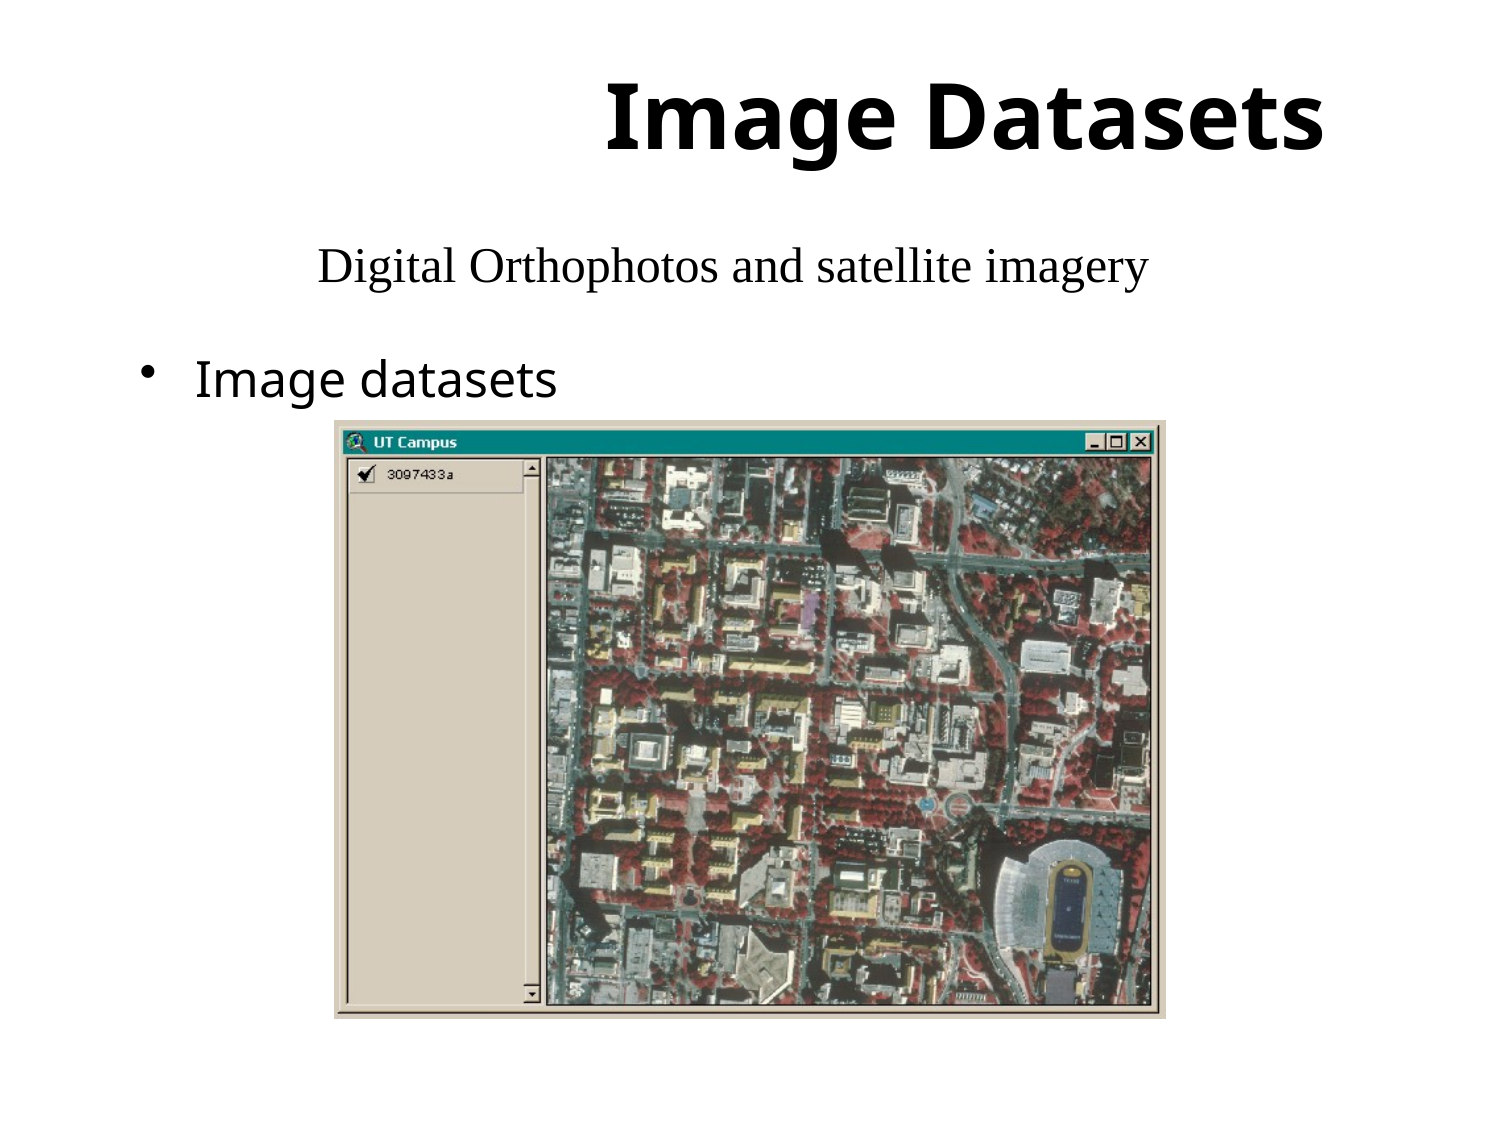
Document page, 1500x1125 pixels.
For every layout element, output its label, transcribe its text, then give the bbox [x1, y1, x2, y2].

list Image datasets [124, 340, 576, 428]
title Image Datasets [66, 0, 1342, 226]
text_box Digital Orthophotos and satellite imagery [302, 224, 1165, 300]
picture [334, 419, 1166, 1020]
